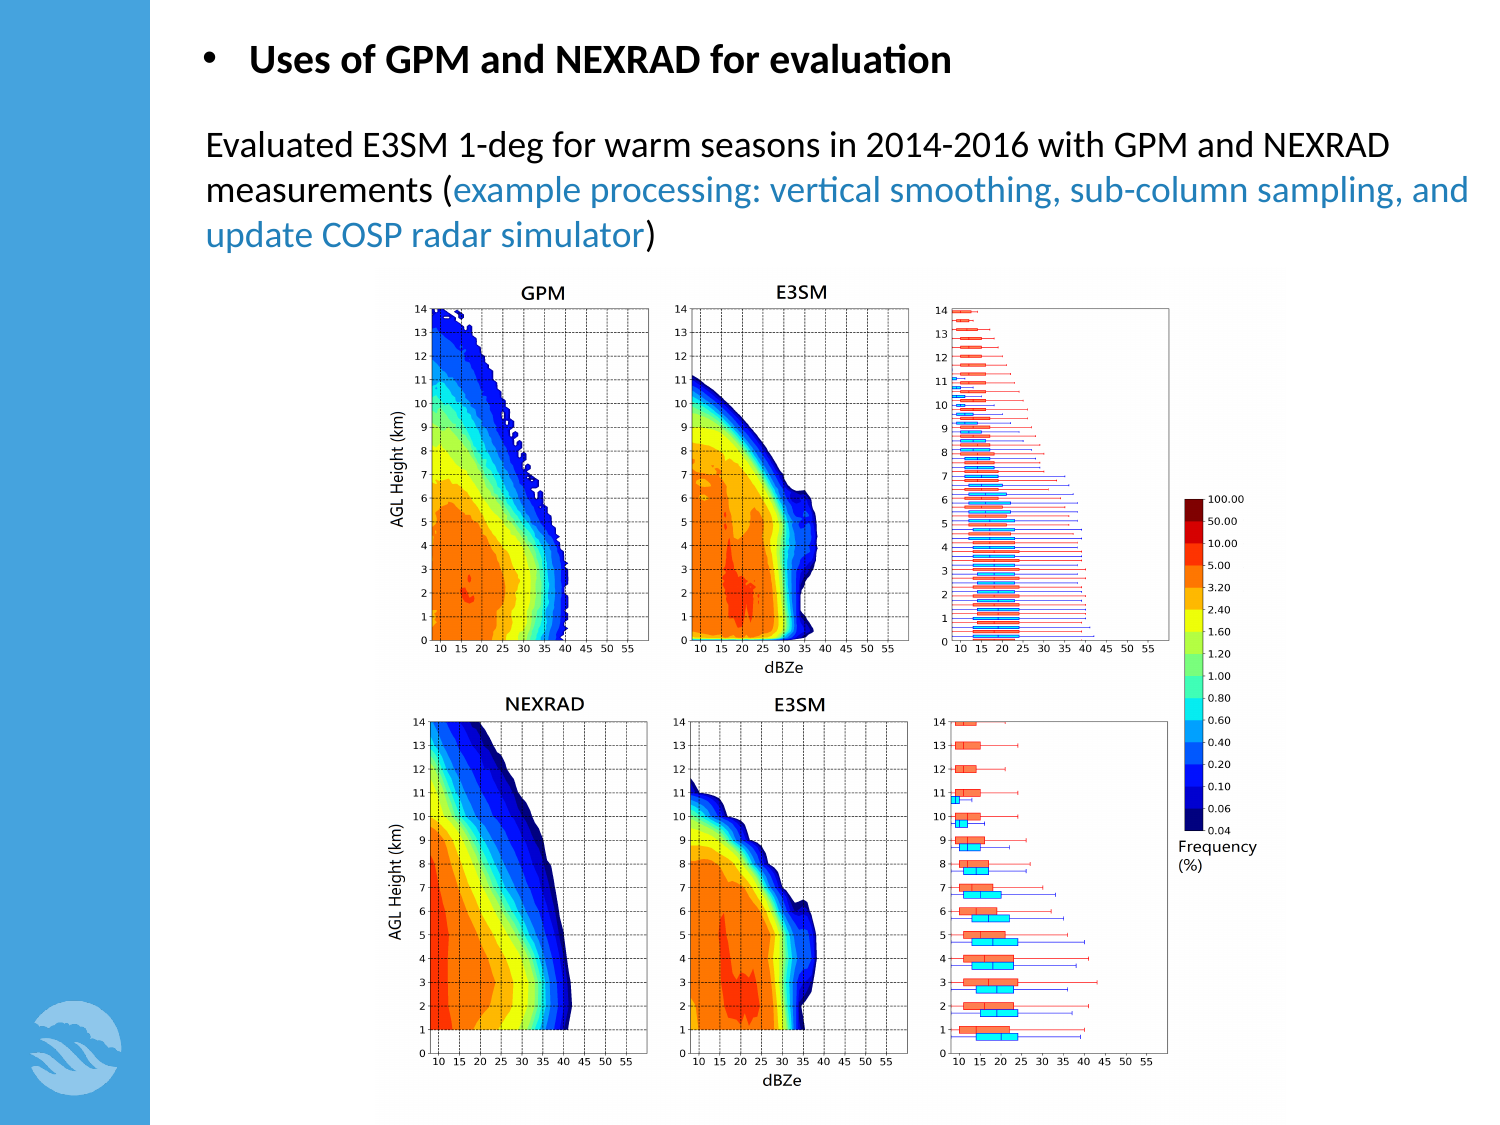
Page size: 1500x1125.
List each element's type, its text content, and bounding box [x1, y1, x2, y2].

text_box Evaluated E3SM 1-deg for warm seasons in 2014-2016 with GPM and NEXRAD measurements (example processing: vertical smoothing, sub-column sampling, and update COSP radar simulator) [190, 112, 1500, 263]
text_box Uses of GPM and NEXRAD for evaluation [187, 24, 1225, 90]
picture [374, 267, 1286, 1125]
